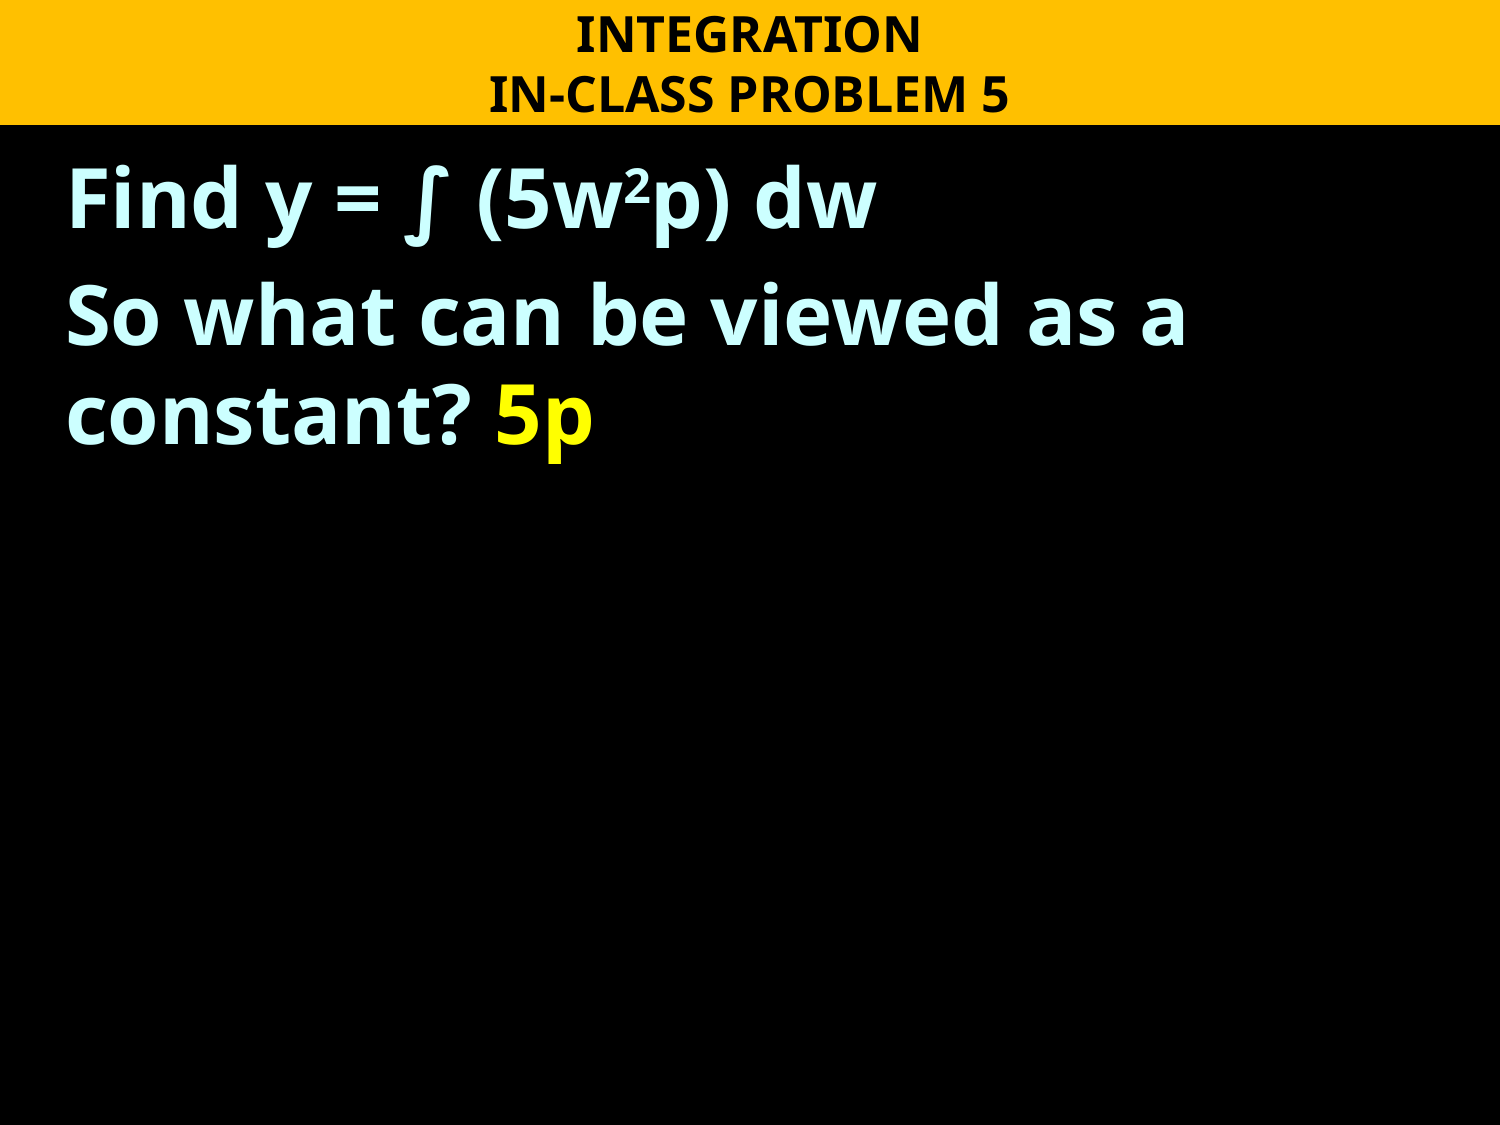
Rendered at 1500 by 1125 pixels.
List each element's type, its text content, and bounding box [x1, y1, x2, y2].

list Find y = ∫ (5w2p) dw So what can be viewed as a constant? 5p [50, 137, 1438, 1063]
text_box INTEGRATION IN-CLASS PROBLEM 5 [0, 0, 1500, 125]
